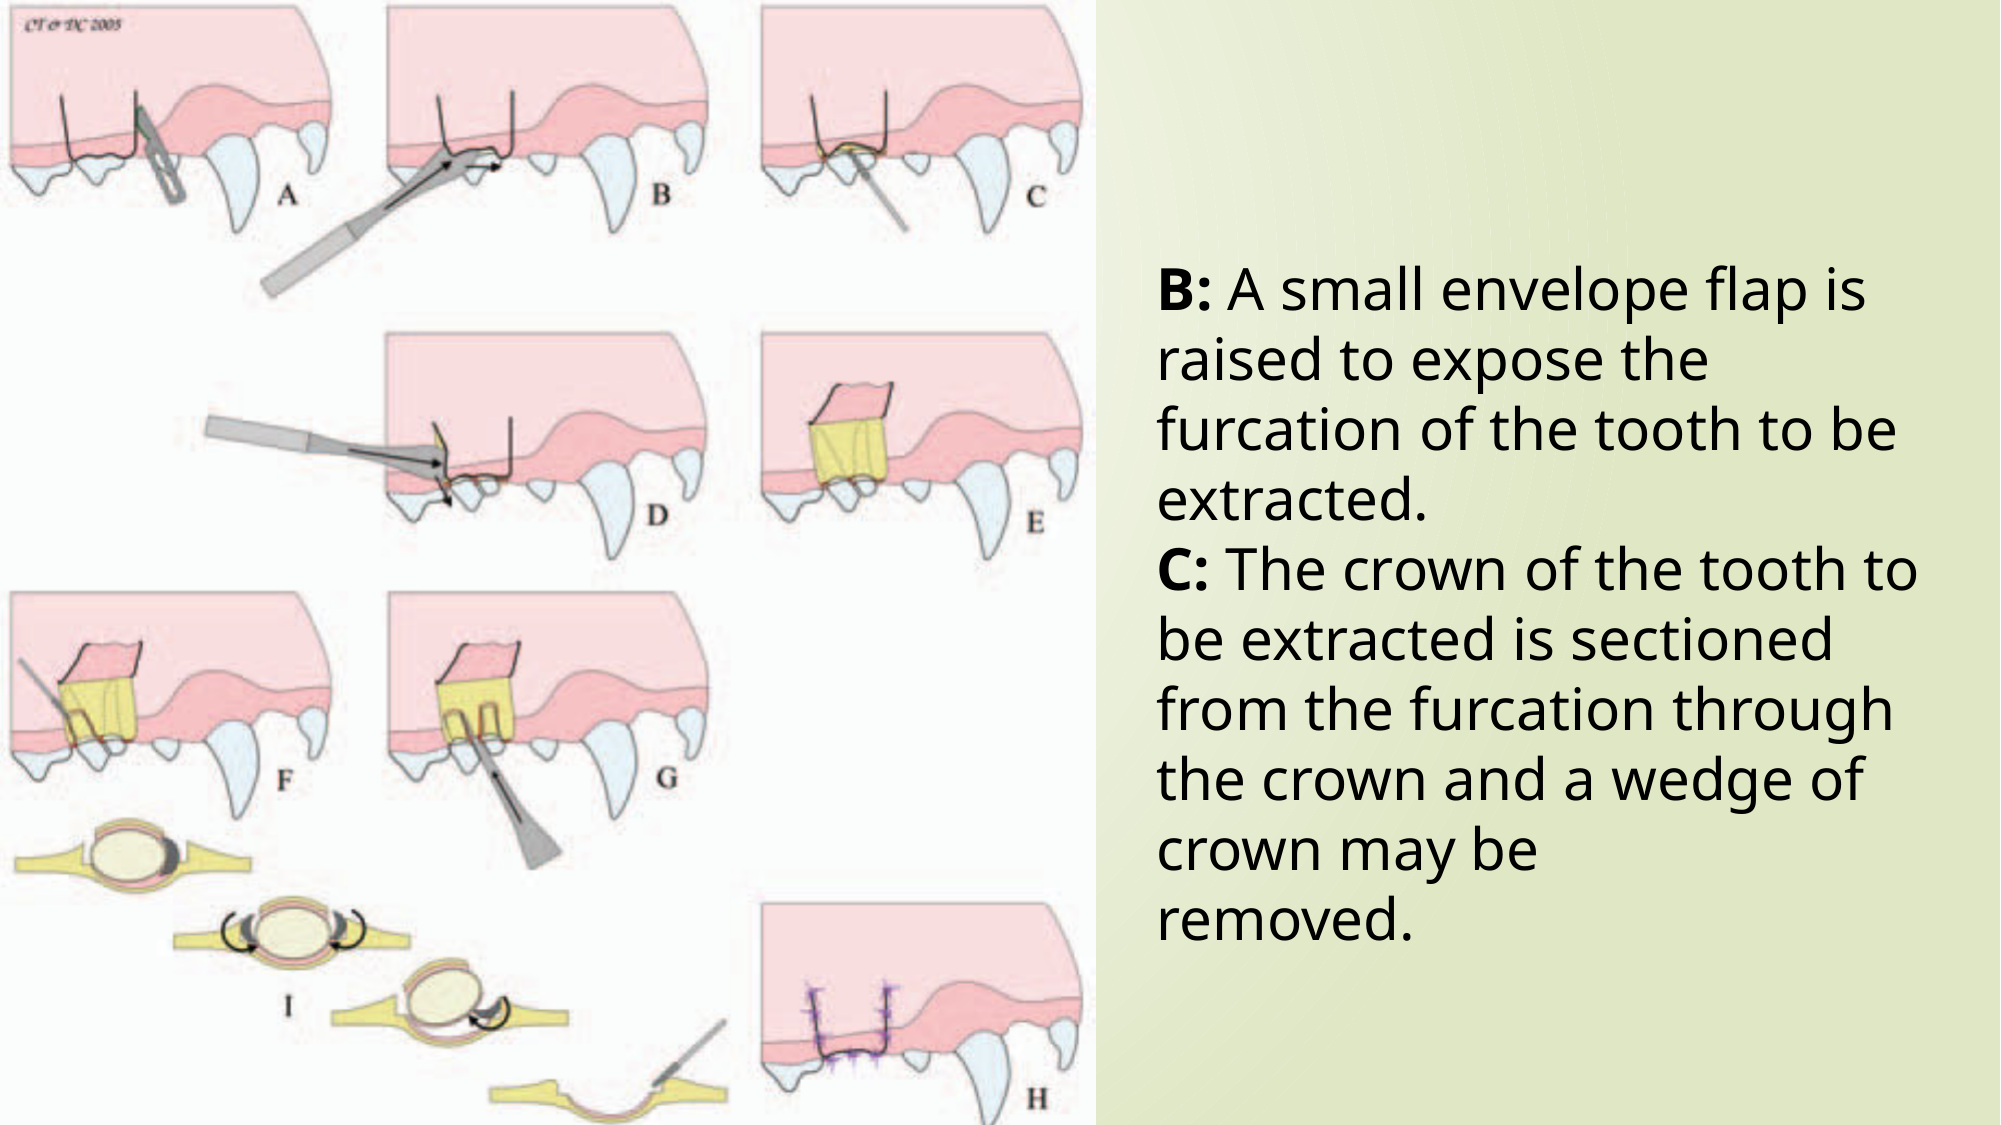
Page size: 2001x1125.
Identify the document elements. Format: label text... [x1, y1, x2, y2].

picture [0, 0, 1096, 1125]
text_box B: A small envelope flap is raised to expose the furcation of the tooth to be extracted. C: The crown of the tooth to be extracted is sectioned from the furcation through the crown and a wedge of crown may be removed. [1142, 244, 1953, 960]
